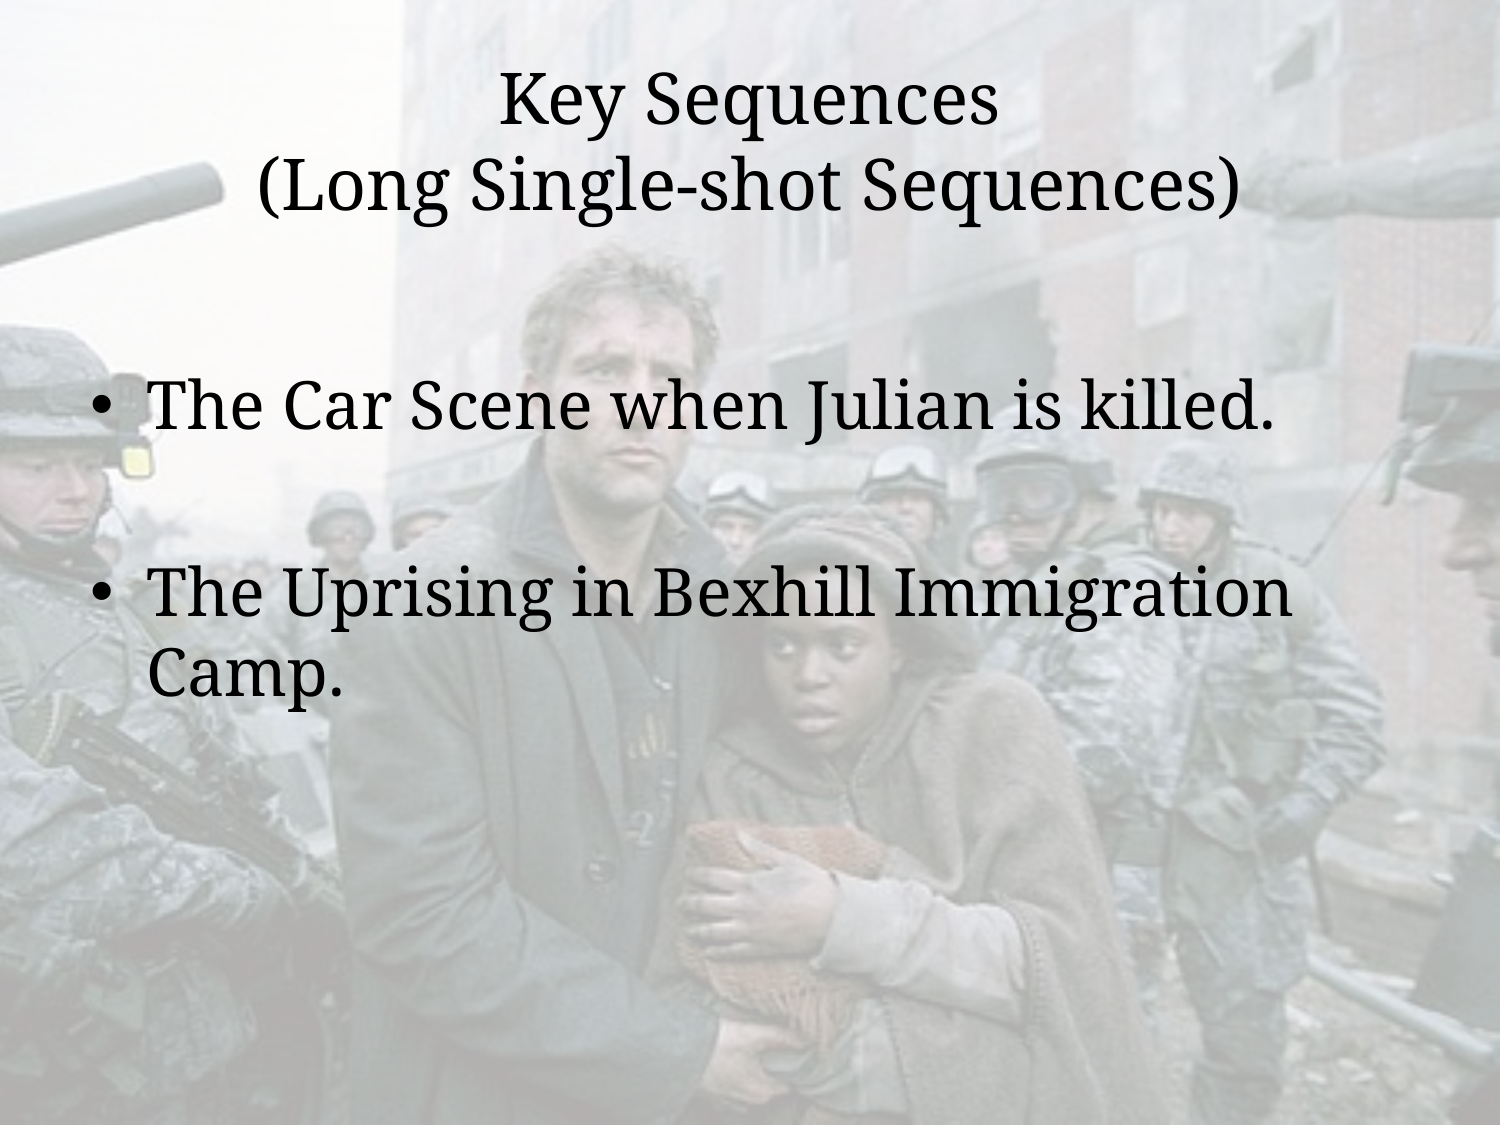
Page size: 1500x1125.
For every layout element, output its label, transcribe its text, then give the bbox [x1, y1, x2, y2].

title Key Sequences (Long Single-shot Sequences) [74, 44, 1426, 233]
list The Car Scene when Julian is killed. The Uprising in Bexhill Immigration Camp. [74, 262, 1426, 1006]
